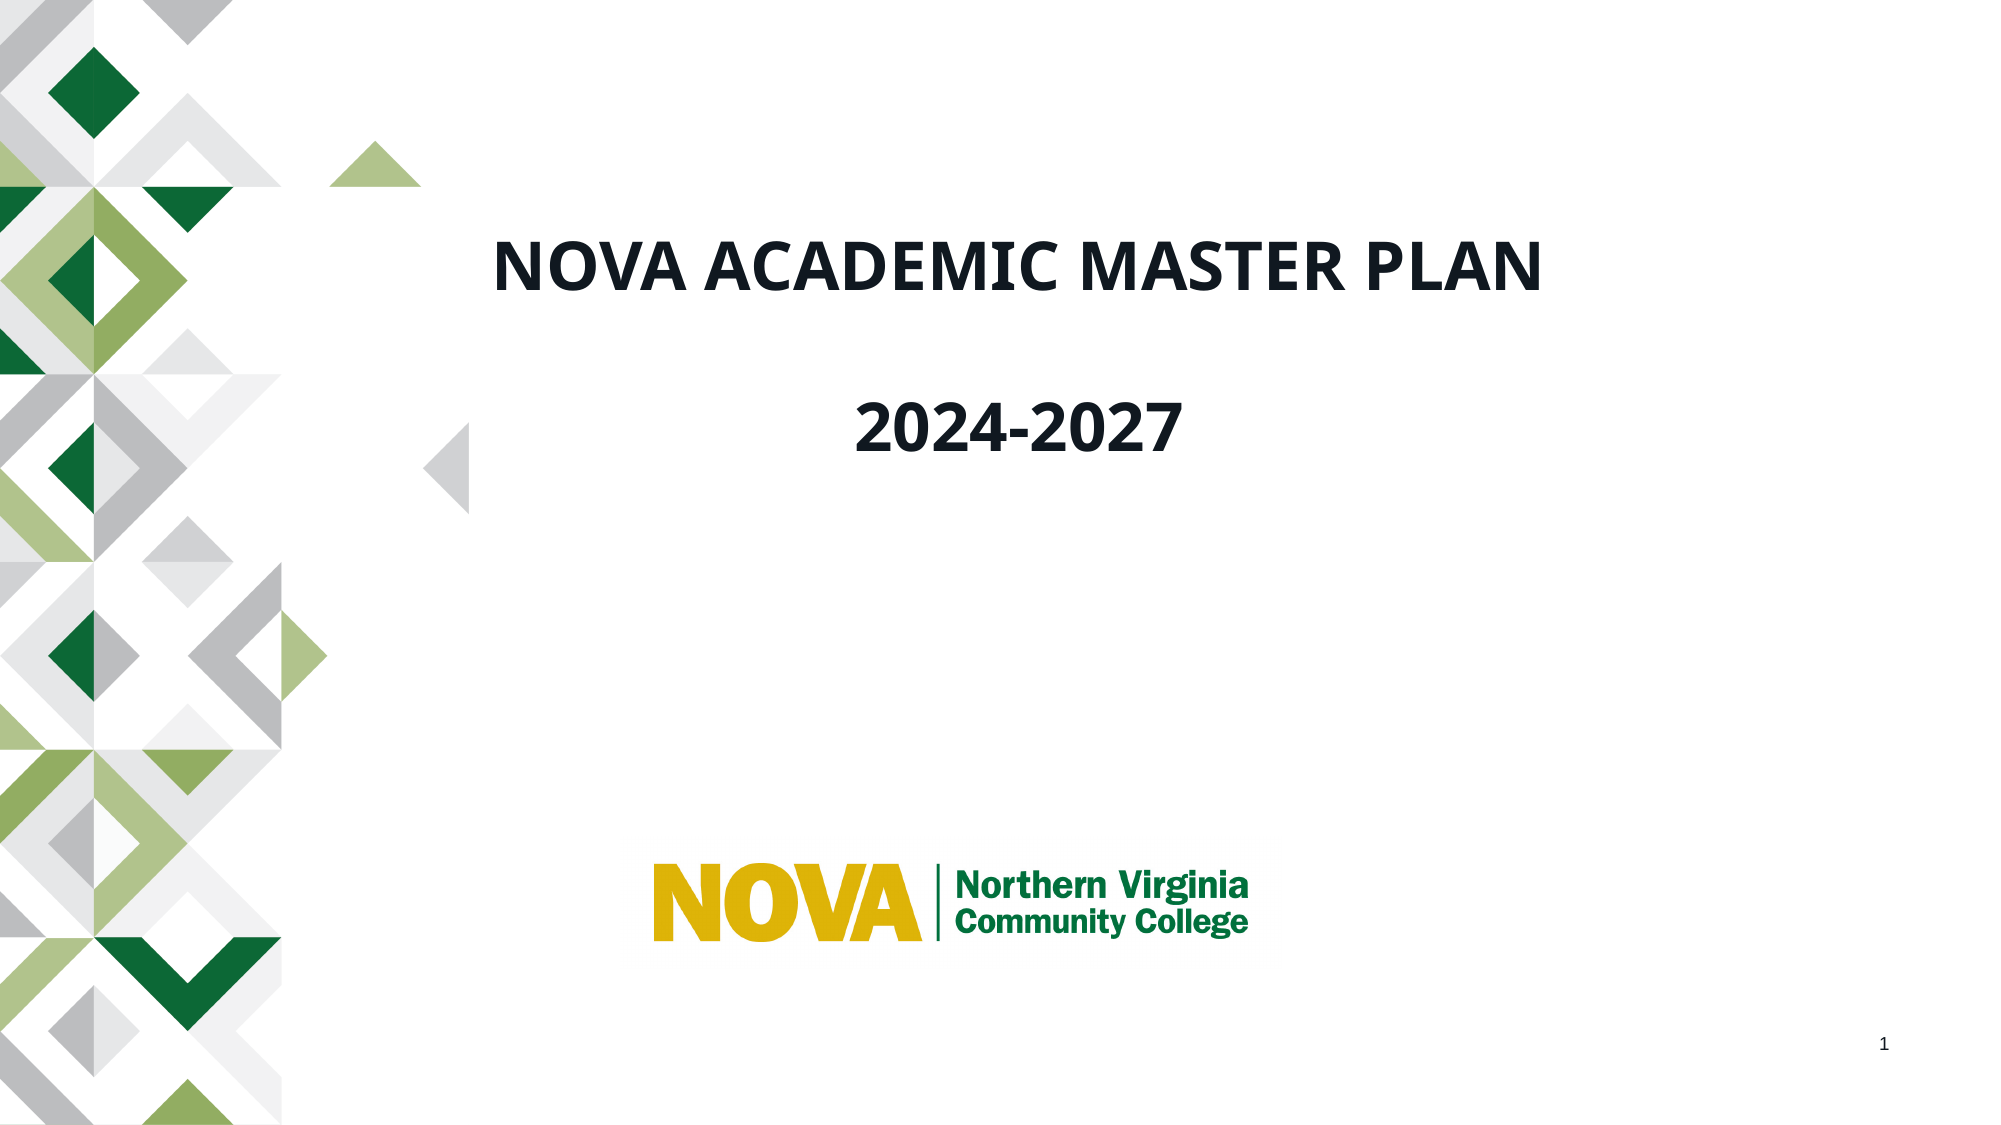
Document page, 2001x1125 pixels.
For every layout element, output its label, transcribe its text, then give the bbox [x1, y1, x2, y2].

picture [620, 836, 1282, 969]
slide_number 1 [1792, 1012, 1905, 1073]
picture [0, 0, 469, 1125]
title NOVA Academic Master Plan 2024-2027 [370, 212, 1668, 473]
